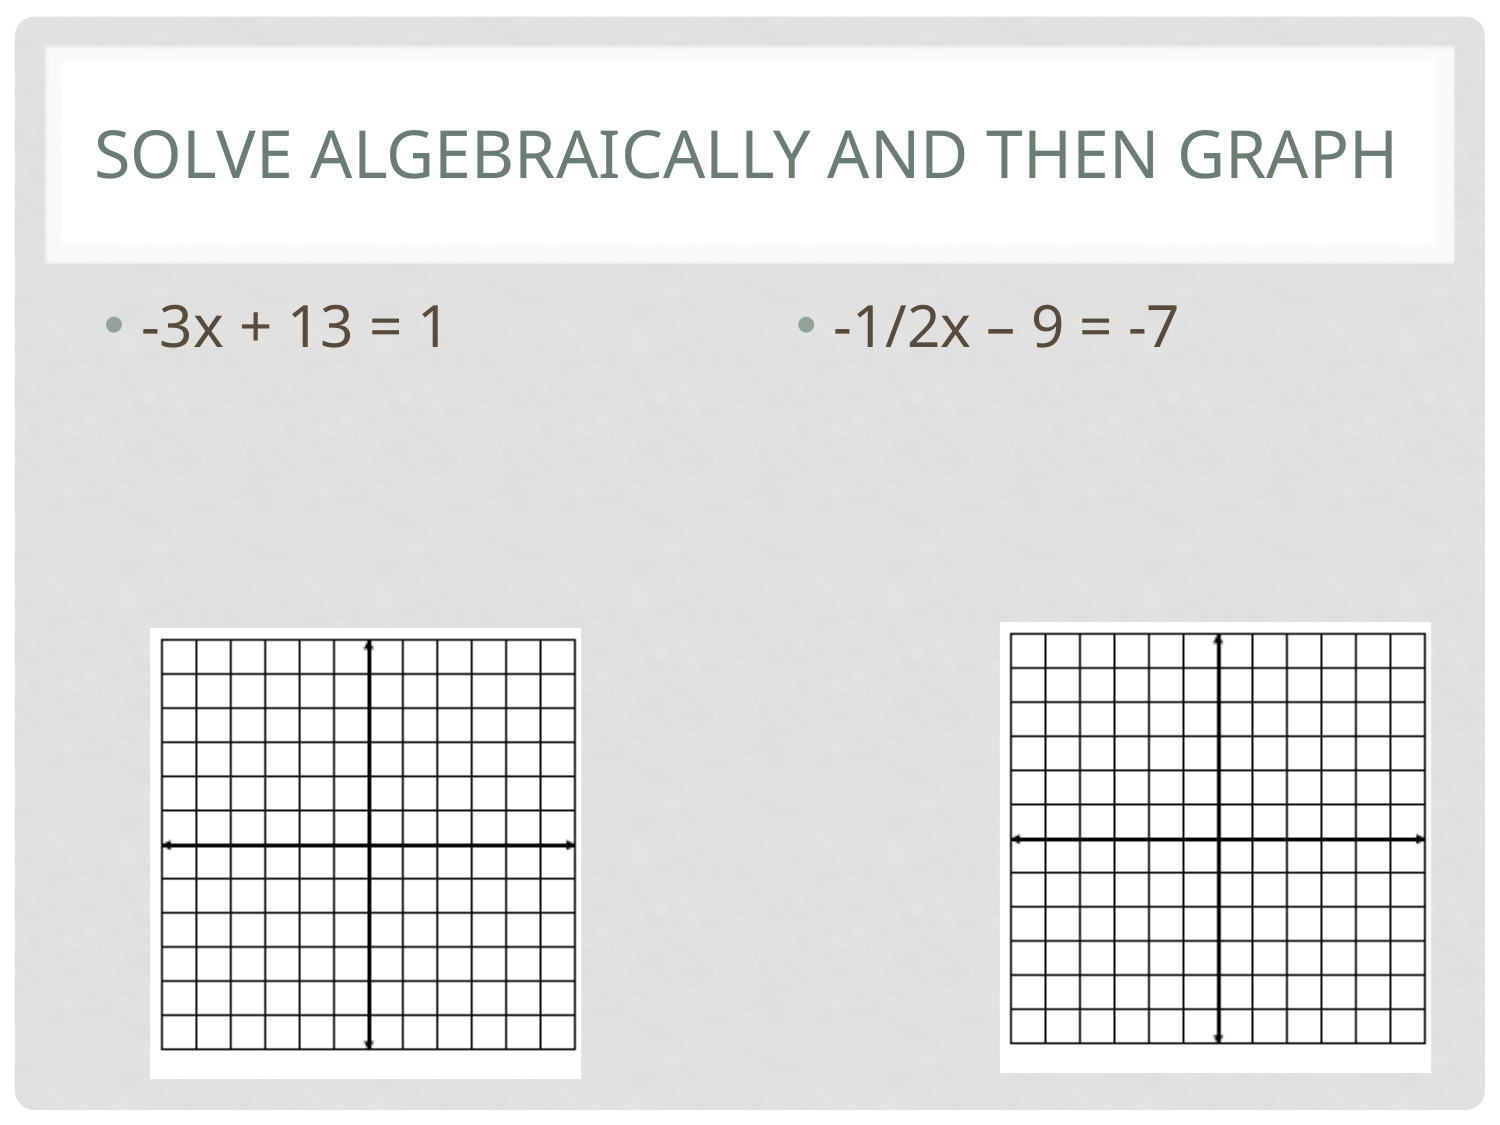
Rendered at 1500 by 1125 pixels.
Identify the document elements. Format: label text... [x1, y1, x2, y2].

picture [149, 628, 582, 1079]
picture [999, 622, 1432, 1073]
title Solve algebraically and then graph [69, 66, 1425, 238]
list -3x + 13 = 1 [69, 281, 733, 1005]
list -1/2x – 9 = -7 [762, 281, 1425, 1005]
